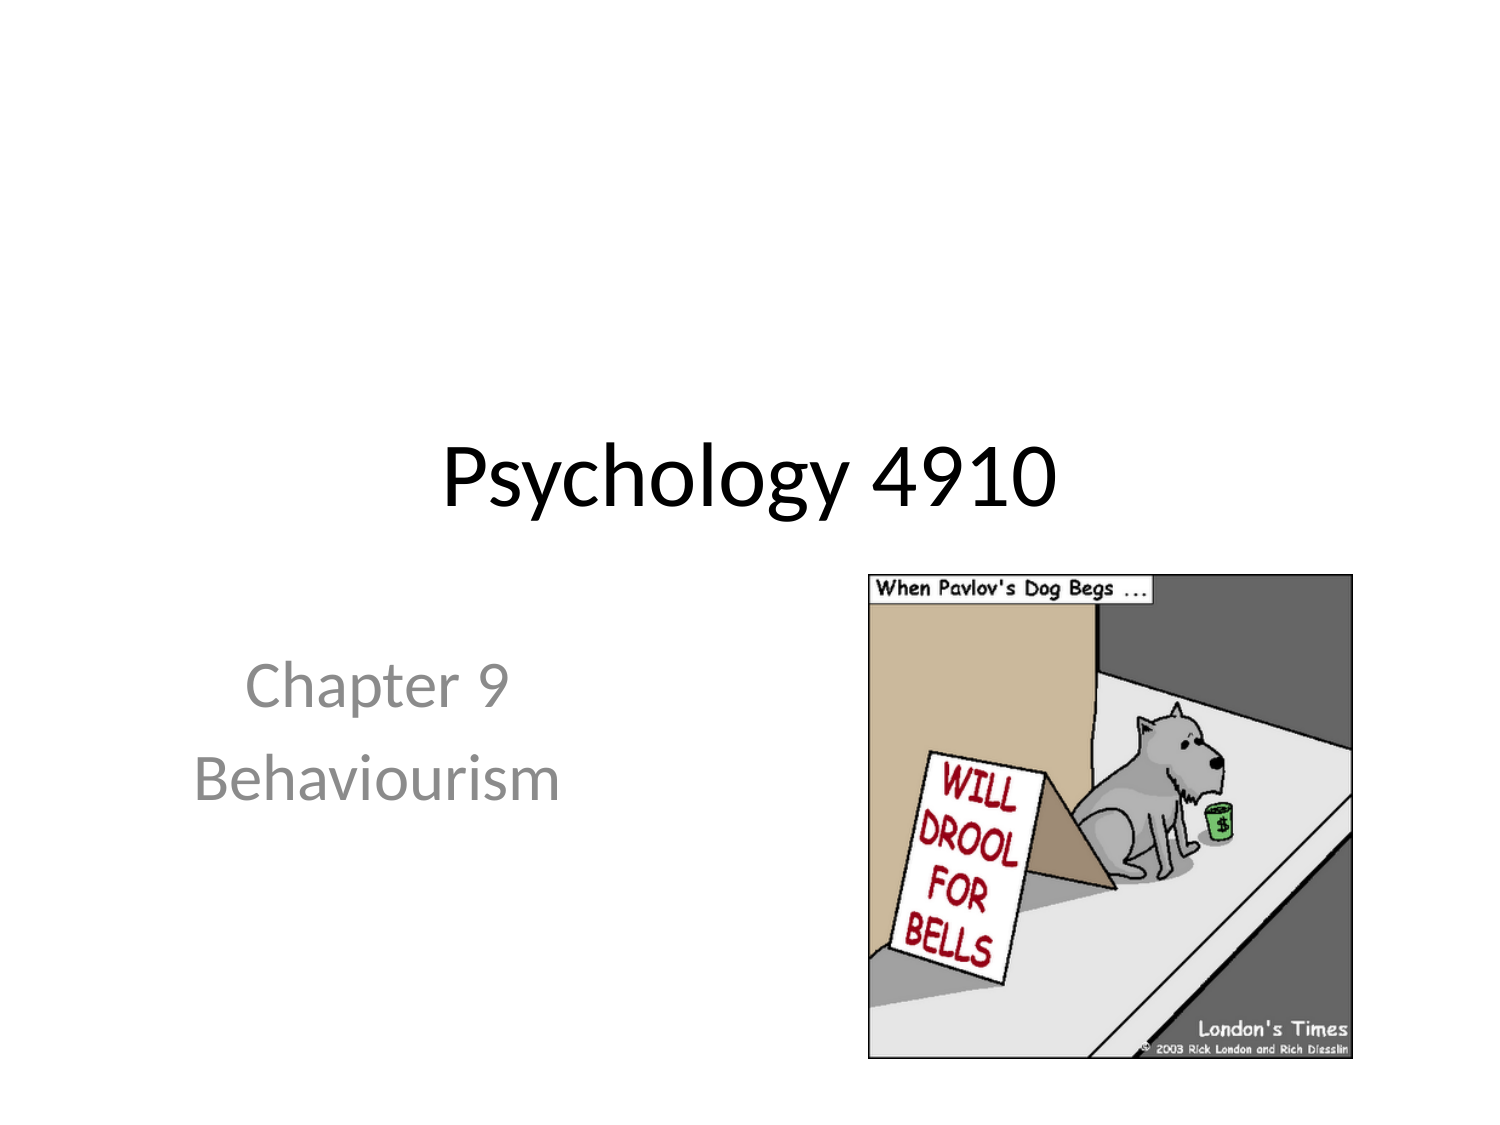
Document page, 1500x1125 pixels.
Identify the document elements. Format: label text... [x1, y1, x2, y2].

picture [867, 574, 1353, 1059]
title Psychology 4910 [112, 349, 1388, 591]
subtitle Chapter 9 Behaviourism [112, 633, 644, 921]
